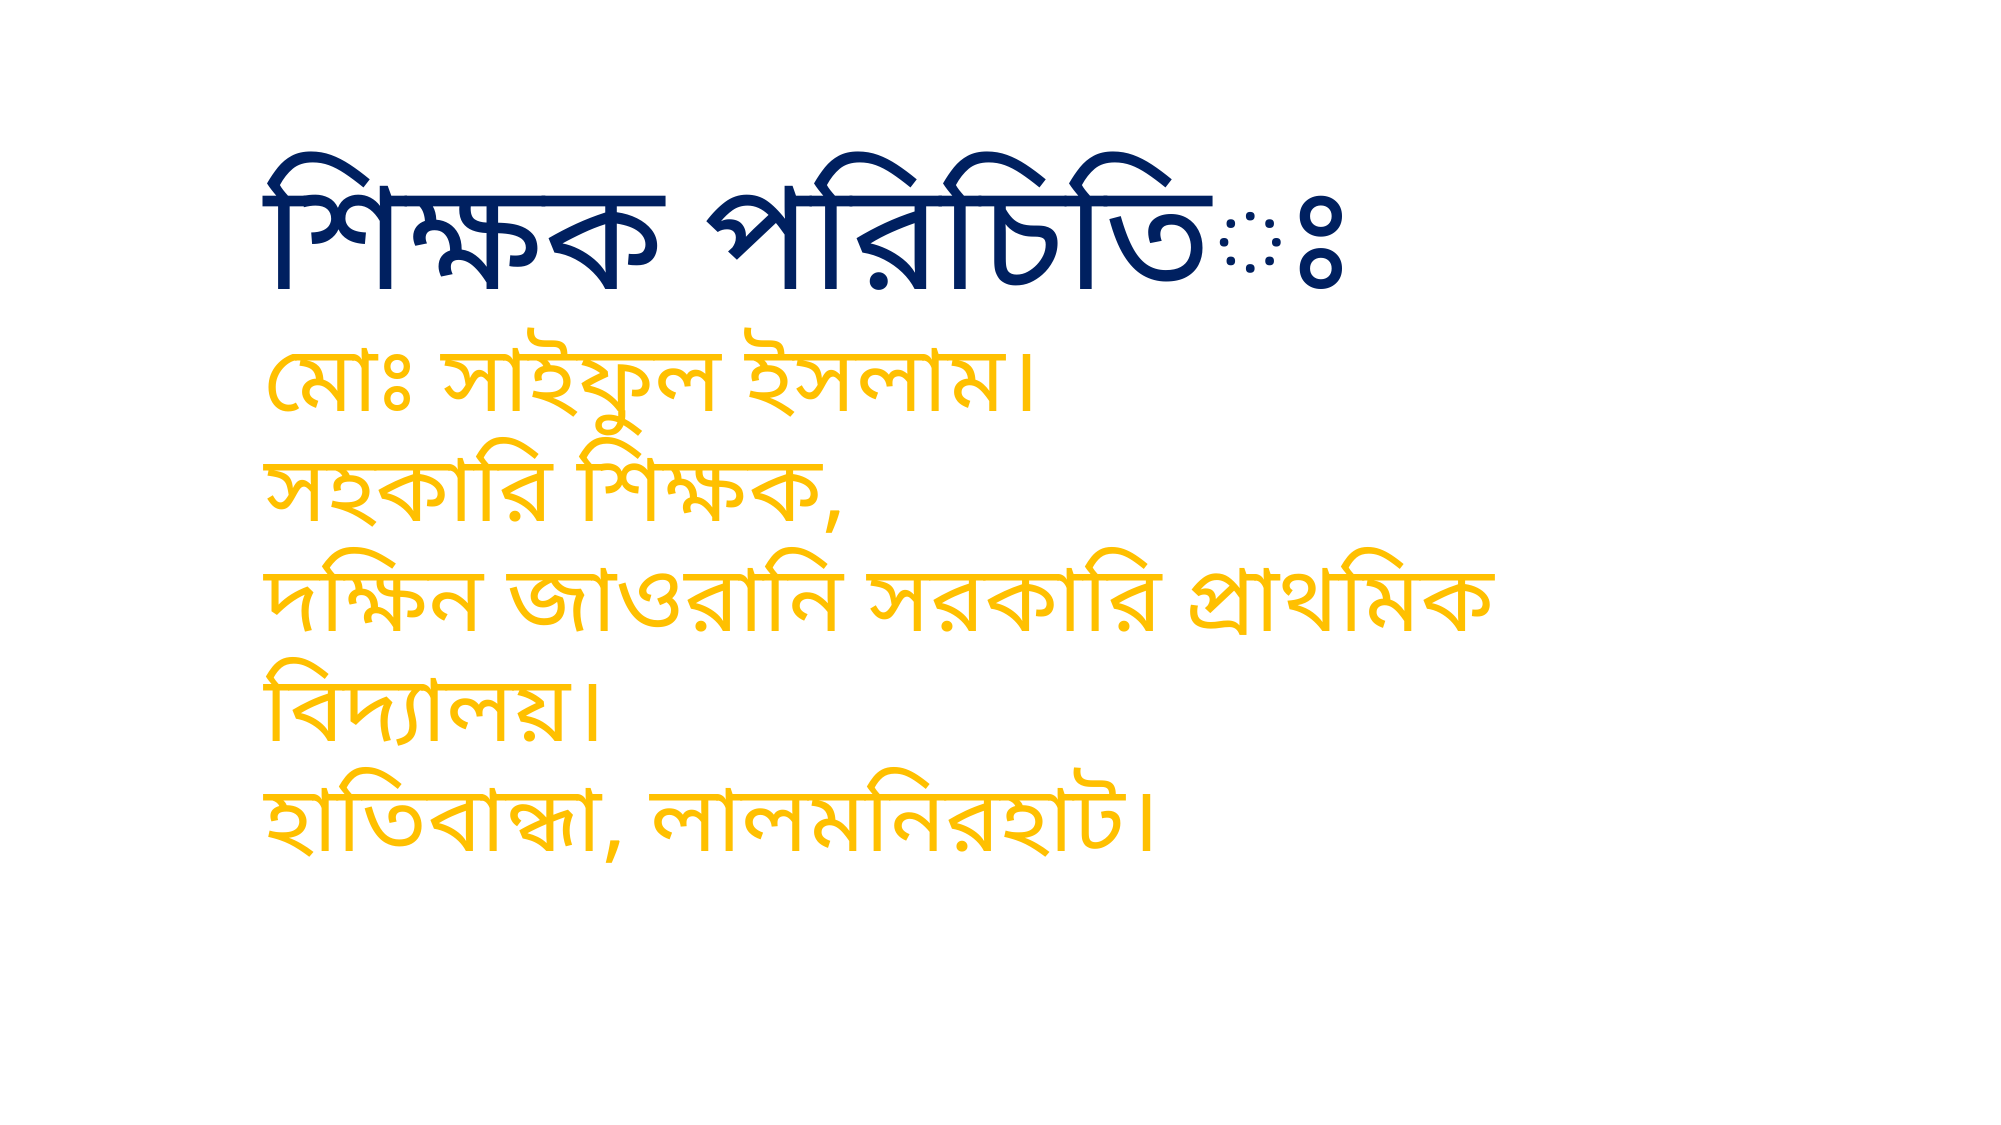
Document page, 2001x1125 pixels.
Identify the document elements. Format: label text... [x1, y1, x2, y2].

text_box শিক্ষক পরিচিতিঃ মোঃ সাইফুল ইসলাম। সহকারি শিক্ষক, দক্ষিন জাওরানি সরকারি প্রাথমিক বিদ্যালয়। হাতিবান্ধা, লালমনিরহাট। [249, 132, 1768, 987]
